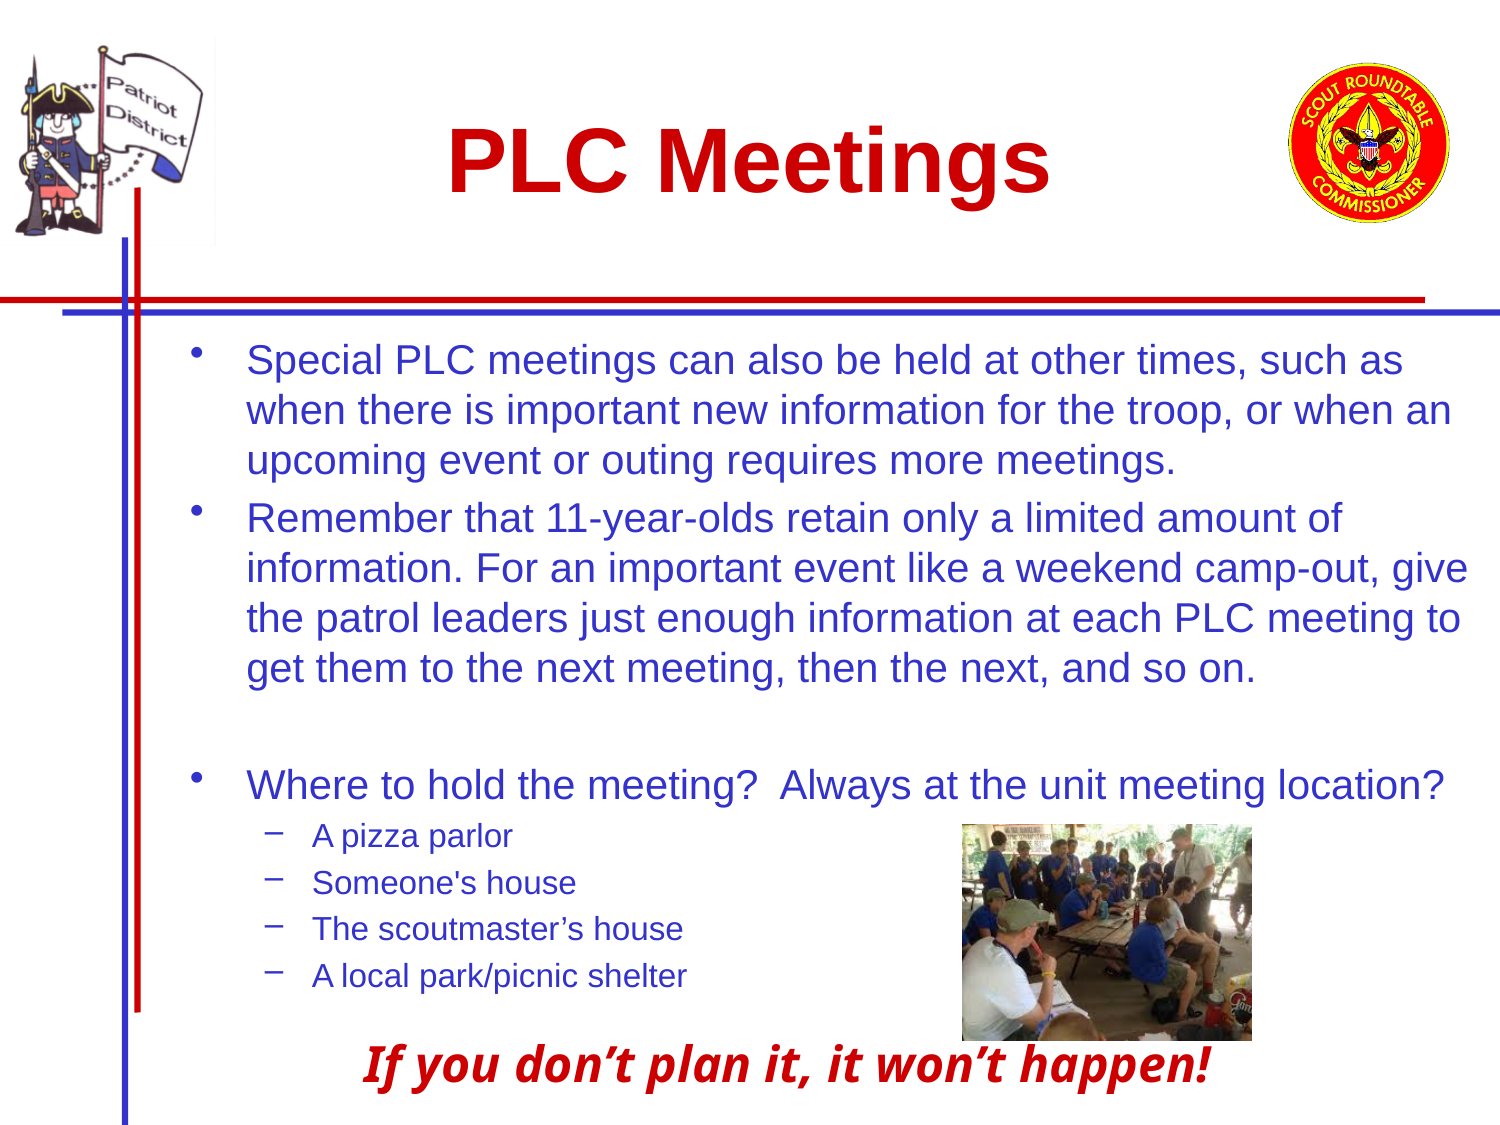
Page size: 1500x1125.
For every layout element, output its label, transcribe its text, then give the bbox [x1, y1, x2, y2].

picture [0, 37, 216, 246]
picture [962, 824, 1252, 1041]
list Special PLC meetings can also be held at other times, such as when there is important new information for the troop, or when an upcoming event or outing requires more meetings. Remember that 11-year-olds retain only a limited amount of information. For an important event like a weekend camp-out, give the patrol leaders just enough information at each PLC meeting to get them to the next meeting, then the next, and so on. Where to hold the meeting? Always at the unit meeting location? A pizza parlor Someone's house The scoutmaster’s house A local park/picnic shelter [174, 324, 1500, 1013]
title PLC Meetings [249, 62, 1251, 251]
picture [1287, 62, 1450, 223]
